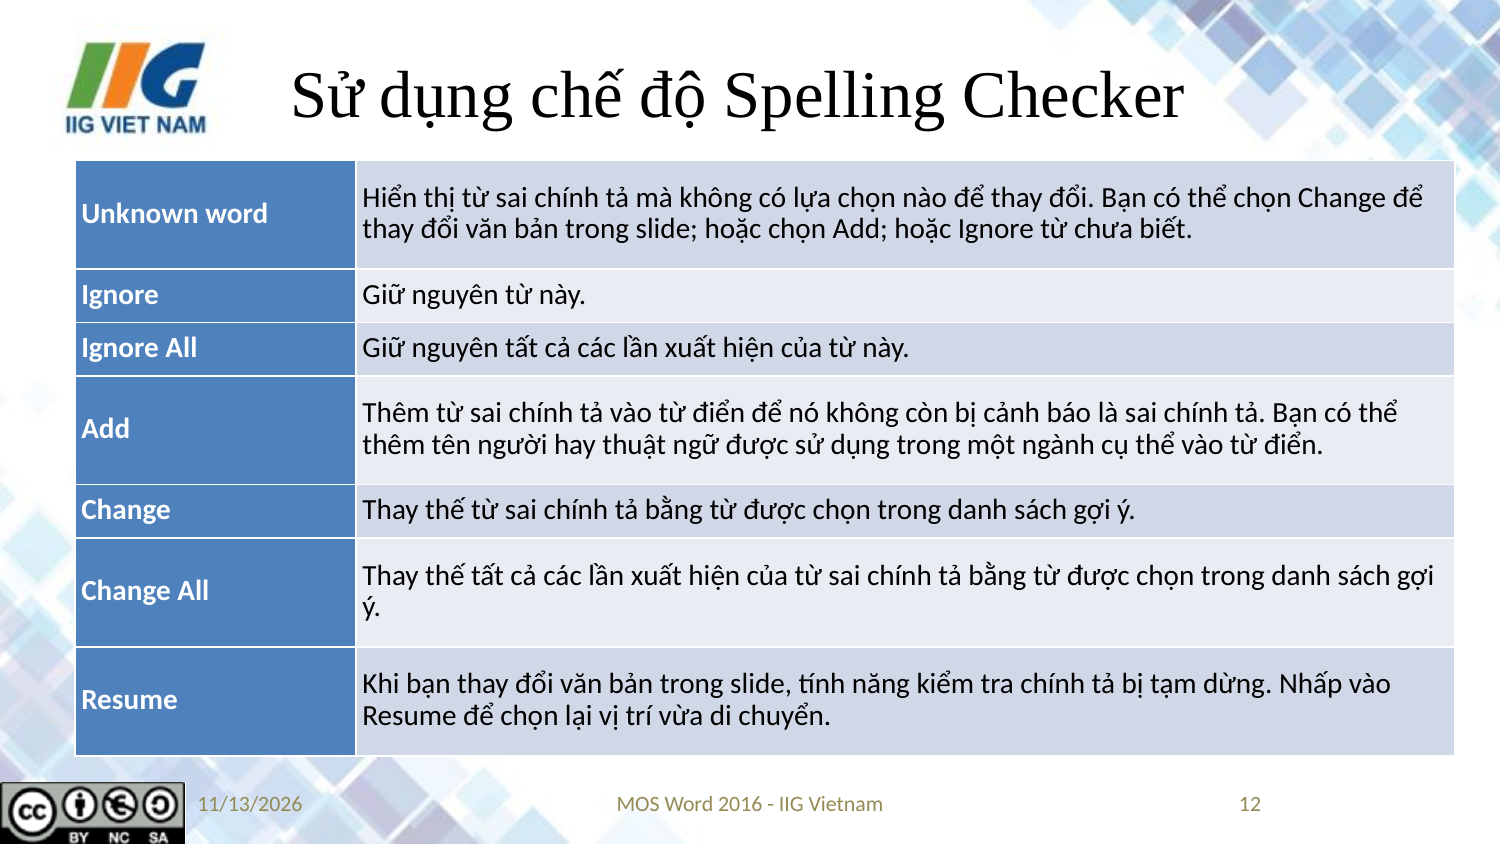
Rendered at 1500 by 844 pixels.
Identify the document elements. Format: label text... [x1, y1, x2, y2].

table_header Unknown word [76, 161, 355, 268]
table_cell Giữ nguyên từ này. [357, 270, 1454, 322]
title Sử dụng chế độ Spelling Checker [275, 46, 1425, 135]
table_header Hiển thị từ sai chính tả mà không có lựa chọn nào để thay đổi. Bạn có thể chọn Change để thay đổi văn bản trong slide; hoặc chọn Add; hoặc Ignore từ chưa biết. [357, 161, 1454, 268]
table_cell Ignore [76, 270, 355, 322]
table_cell Change All [76, 539, 355, 646]
table_cell Thêm từ sai chính tả vào từ điển để nó không còn bị cảnh báo là sai chính tả. Bạn có thể thêm tên người hay thuật ngữ được sử dụng trong một ngành cụ thể vào từ điển. [357, 377, 1454, 484]
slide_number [75, 782, 425, 828]
table_cell Add [76, 377, 355, 484]
table_cell Thay thế tất cả các lần xuất hiện của từ sai chính tả bằng từ được chọn trong danh sách gợi ý. [357, 539, 1454, 646]
table_cell Resume [76, 648, 355, 755]
table_cell Khi bạn thay đổi văn bản trong slide, tính năng kiểm tra chính tả bị tạm dừng. Nhấp vào Resume để chọn lại vị trí vừa di chuyển. [357, 648, 1454, 755]
picture [0, 0, 1500, 844]
slide_number 12 [1074, 782, 1425, 828]
table_cell Giữ nguyên tất cả các lần xuất hiện của từ này. [357, 323, 1454, 375]
footer MOS Word 2016 - IIG Vietnam [512, 782, 988, 828]
table_cell Change [76, 485, 355, 537]
table_cell Thay thế từ sai chính tả bằng từ được chọn trong danh sách gợi ý. [357, 485, 1454, 537]
table_cell Ignore All [76, 323, 355, 375]
